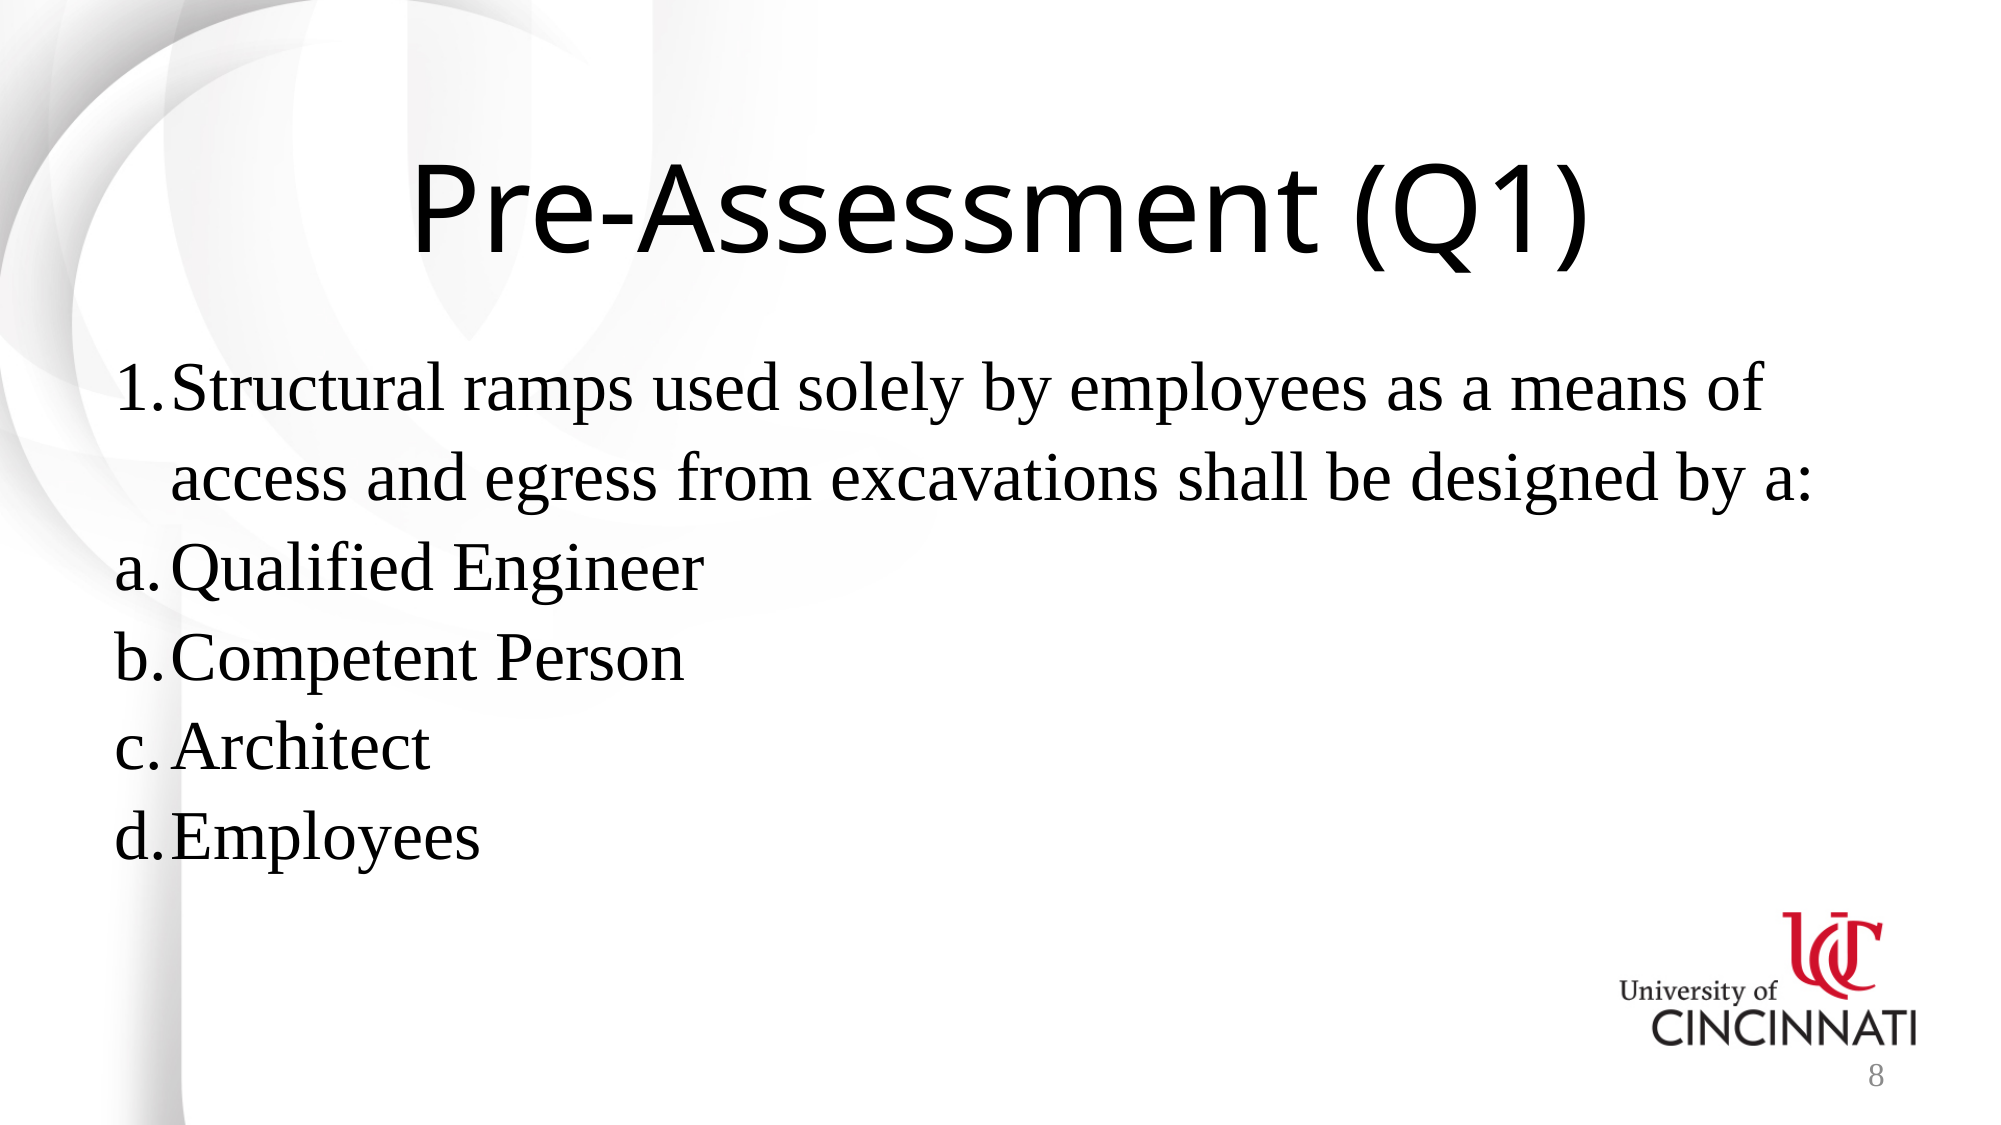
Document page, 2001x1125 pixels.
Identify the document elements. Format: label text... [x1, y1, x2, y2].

picture [0, 0, 2001, 1125]
title Pre-Assessment (Q1) [99, 110, 1900, 298]
slide_number 8 [1433, 1042, 1900, 1103]
list Structural ramps used solely by employees as a means of access and egress from excavations shall be designed by a: Qualified Engineer Competent Person Architect Employees [99, 327, 1900, 882]
